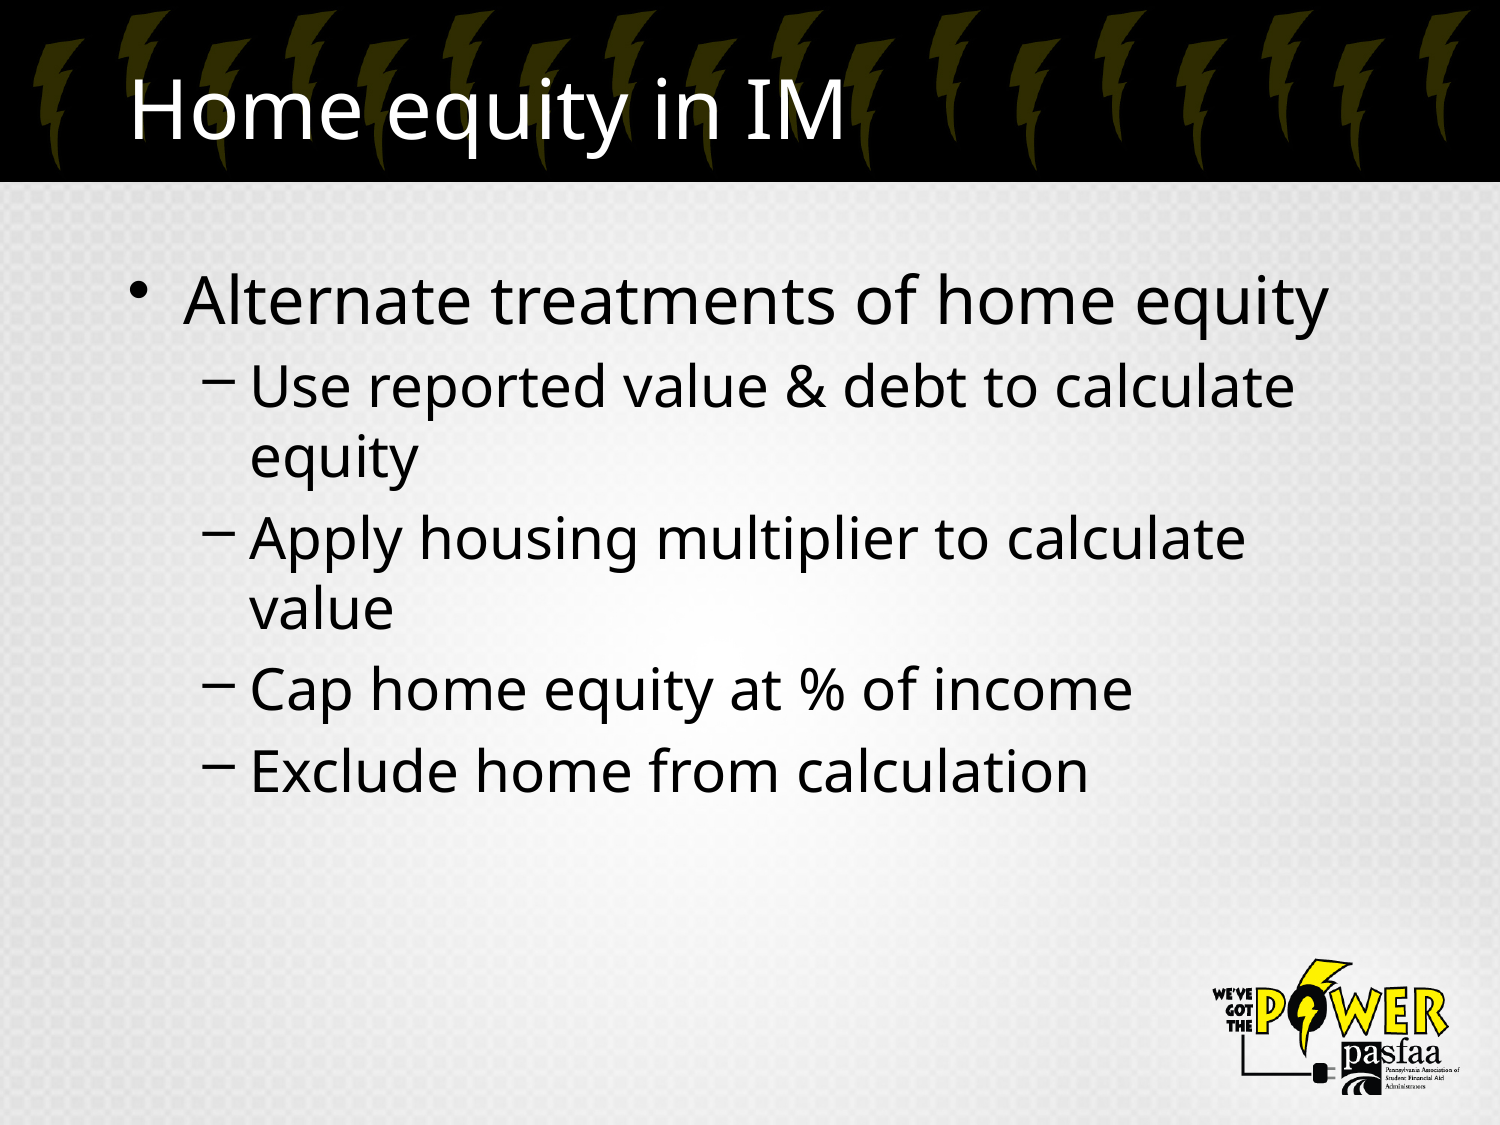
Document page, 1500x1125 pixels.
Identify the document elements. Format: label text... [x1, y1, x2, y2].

picture [0, 0, 1500, 1125]
title Home equity in IM [112, 12, 1388, 201]
list Alternate treatments of home equity Use reported value & debt to calculate equity Apply housing multiplier to calculate value Cap home equity at % of income Exclude home from calculation [112, 249, 1388, 926]
